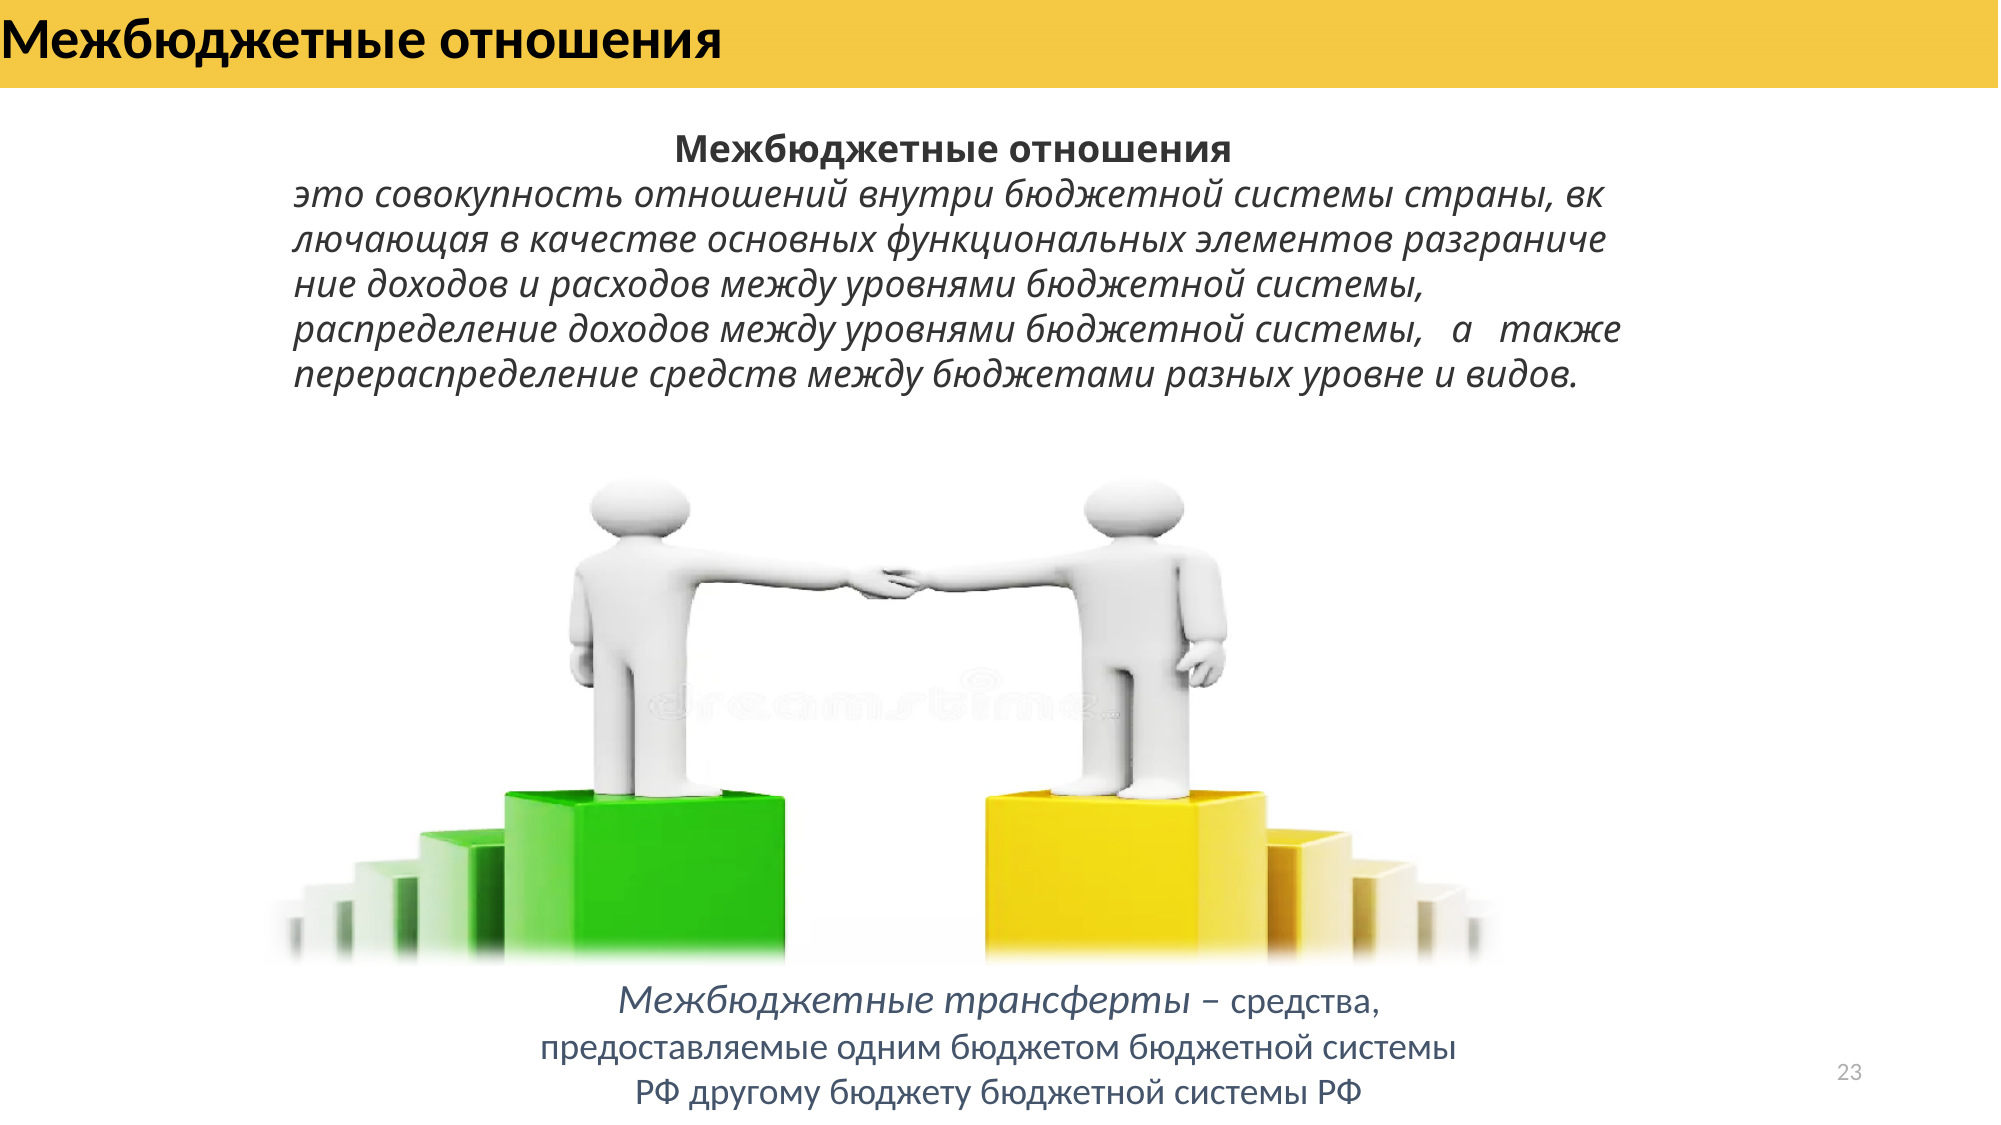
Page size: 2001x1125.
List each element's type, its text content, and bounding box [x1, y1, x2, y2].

slide_number 23 [1499, 1042, 1863, 1103]
picture [264, 420, 1504, 966]
text_box Межбюджетные отношения [0, 0, 1998, 88]
text_box Межбюджетные трансферты – средства, предоставляемые одним бюджетом бюджетной системы РФ другому бюджету бюджетной системы РФ [499, 966, 1499, 1120]
text_box Межбюджетные отношения это совокупность отношений внутри бюджетной системы страны, включающая в качестве основных функциональных элементов разграничение доходов и расходов между уровнями бюджетной системы, распределение доходов между уровнями бюджетной системы, а также перераспределение средств между бюджетами разных уровне и видов. [279, 117, 1638, 403]
